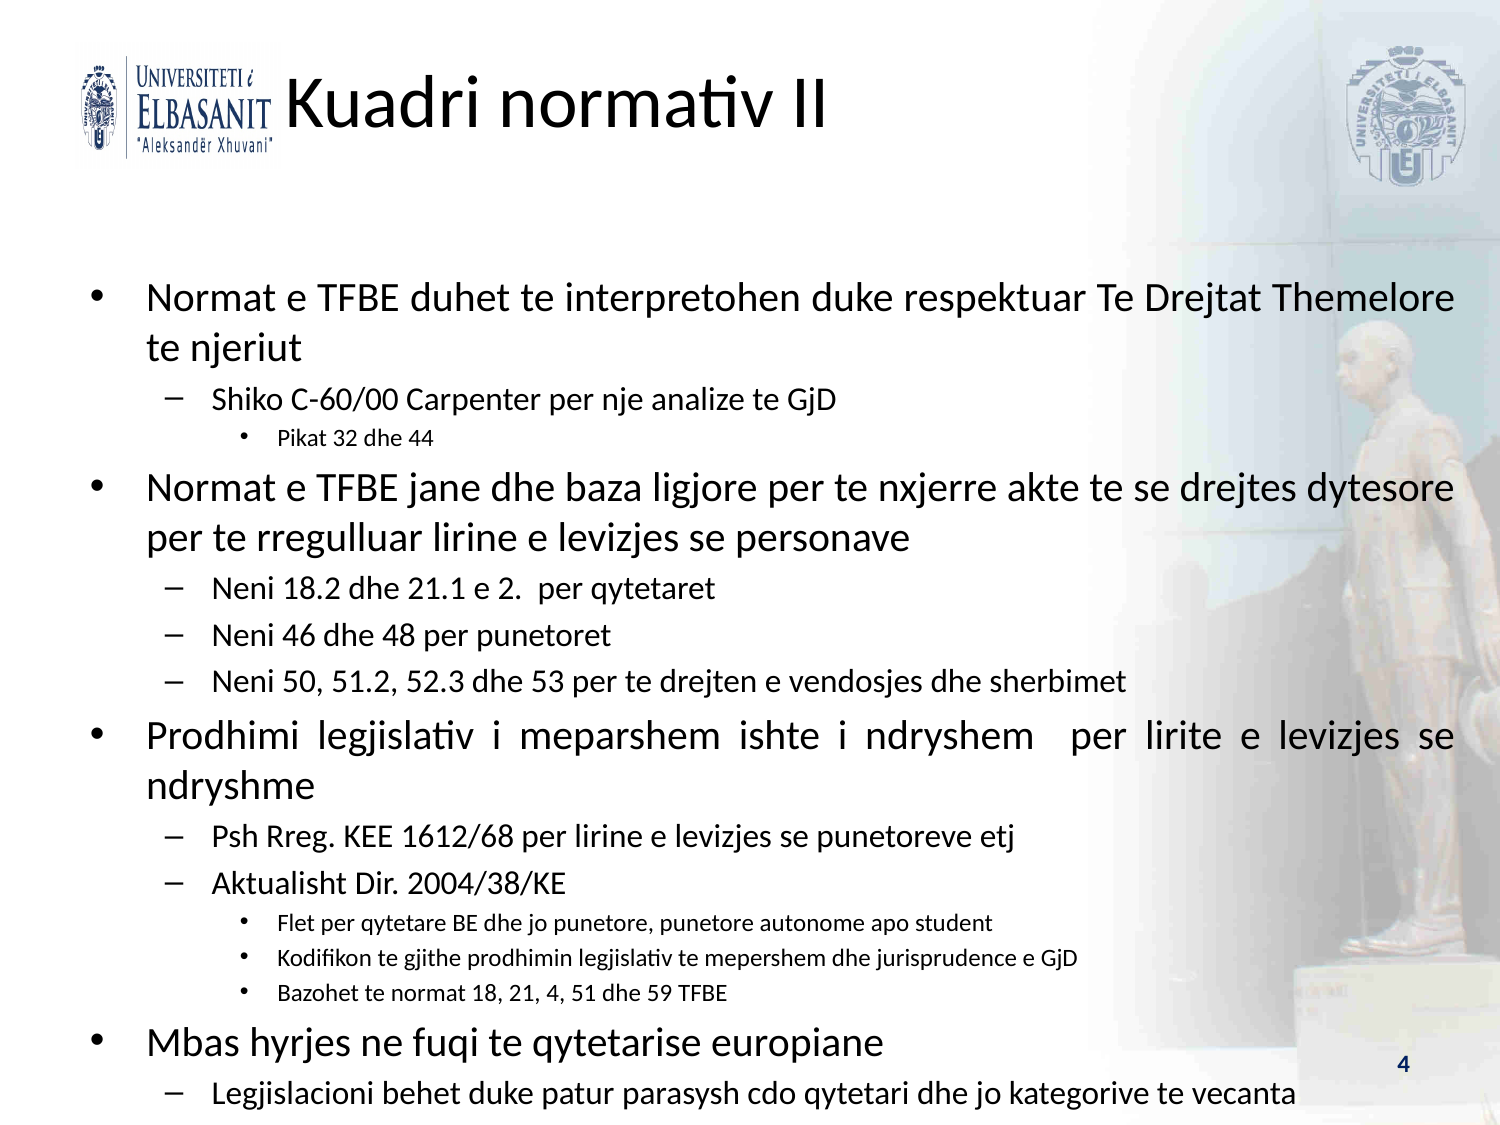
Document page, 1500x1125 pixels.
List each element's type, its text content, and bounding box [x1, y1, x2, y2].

text_box Kuadri normativ II [253, 45, 969, 256]
text_box Normat e TFBE duhet te interpretohen duke respektuar Te Drejtat Themelore te njeriut Shiko C-60/00 Carpenter per nje analize te GjD Pikat 32 dhe 44 Normat e TFBE jane dhe baza ligjore per te nxjerre akte te se drejtes dytesore per te rregulluar lirine e levizjes se personave Neni 18.2 dhe 21.1 e 2. per qytetaret Neni 46 dhe 48 per punetoret Neni 50, 51.2, 52.3 dhe 53 per te drejten e vendosjes dhe sherbimet Prodhimi legjislativ i meparshem ishte i ndryshem per lirite e levizjes se ndryshme Psh Rreg. KEE 1612/68 per lirine e levizjes se punetoreve etj Aktualisht Dir. 2004/38/KE Flet per qytetare BE dhe jo punetore, punetore autonome apo student Kodifikon te gjithe prodhimin legjislativ te mepershem dhe jurisprudence e GjD Bazohet te normat 18, 21, 4, 51 dhe 59 TFBE Mbas hyrjes ne fuqi te qytetarise europiane Legjislacioni behet duke patur parasysh cdo qytetari dhe jo kategorive te vecanta [75, 262, 969, 1050]
picture [974, 0, 1500, 1125]
picture [74, 42, 283, 170]
